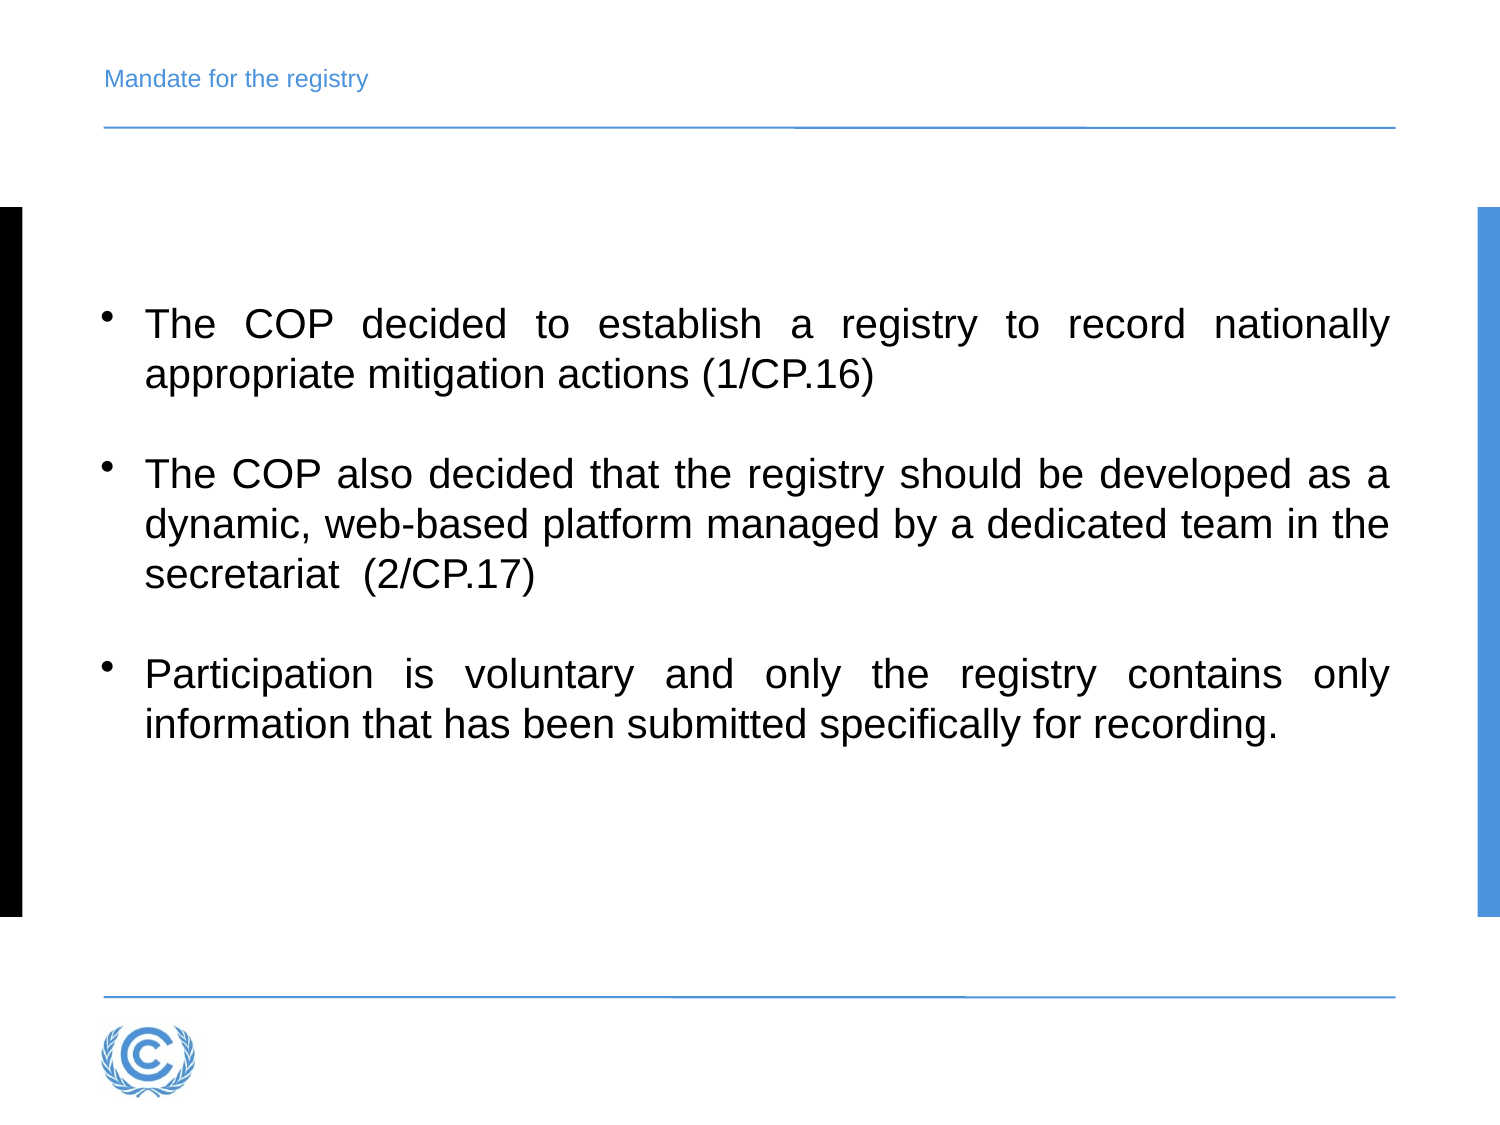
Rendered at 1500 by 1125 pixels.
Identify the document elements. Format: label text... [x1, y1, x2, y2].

list The COP decided to establish a registry to record nationally appropriate mitigation actions (1/CP.16) The COP also decided that the registry should be developed as a dynamic, web-based platform managed by a dedicated team in the secretariat (2/CP.17) Participation is voluntary and only the registry contains only information that has been submitted specifically for recording. [100, 196, 1391, 907]
picture [101, 1001, 209, 1108]
title Mandate for the registry [104, 50, 1396, 103]
